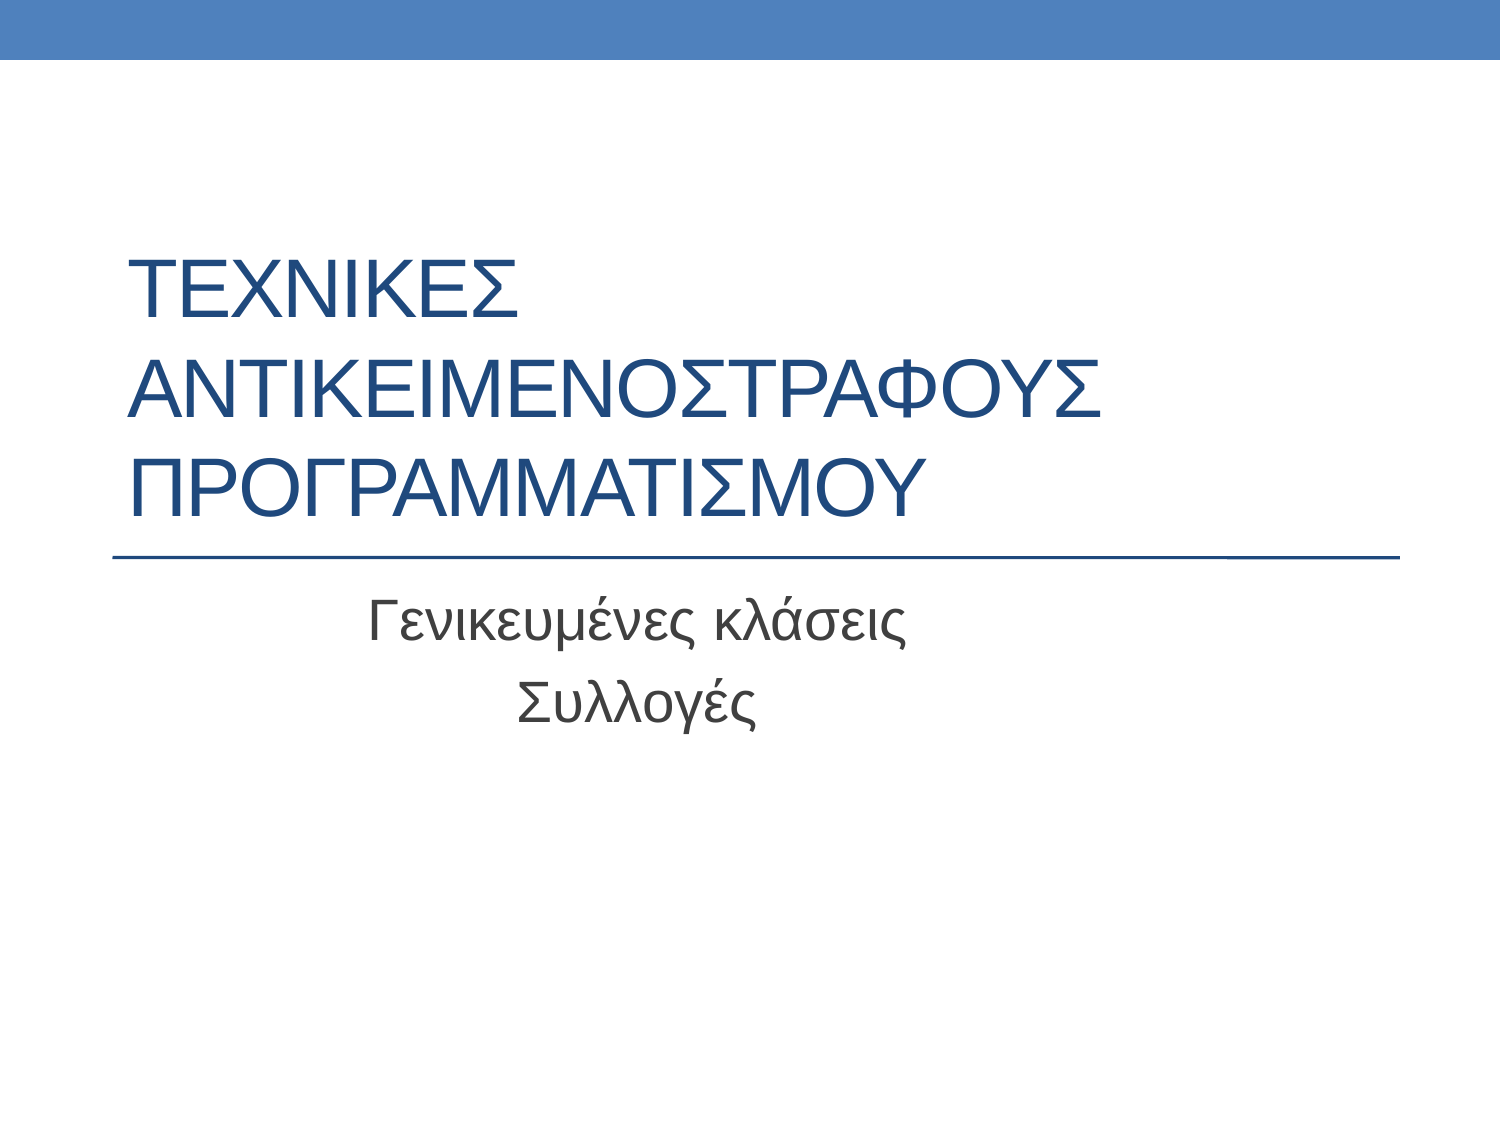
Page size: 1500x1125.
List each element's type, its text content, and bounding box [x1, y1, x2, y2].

subtitle Γενικευμένες κλάσεις Συλλογές [112, 575, 1163, 863]
title ΤΕΧΝΙΚΕΣ Αντικειμενοστραφουσ προγραμματισμου [112, 224, 1413, 542]
